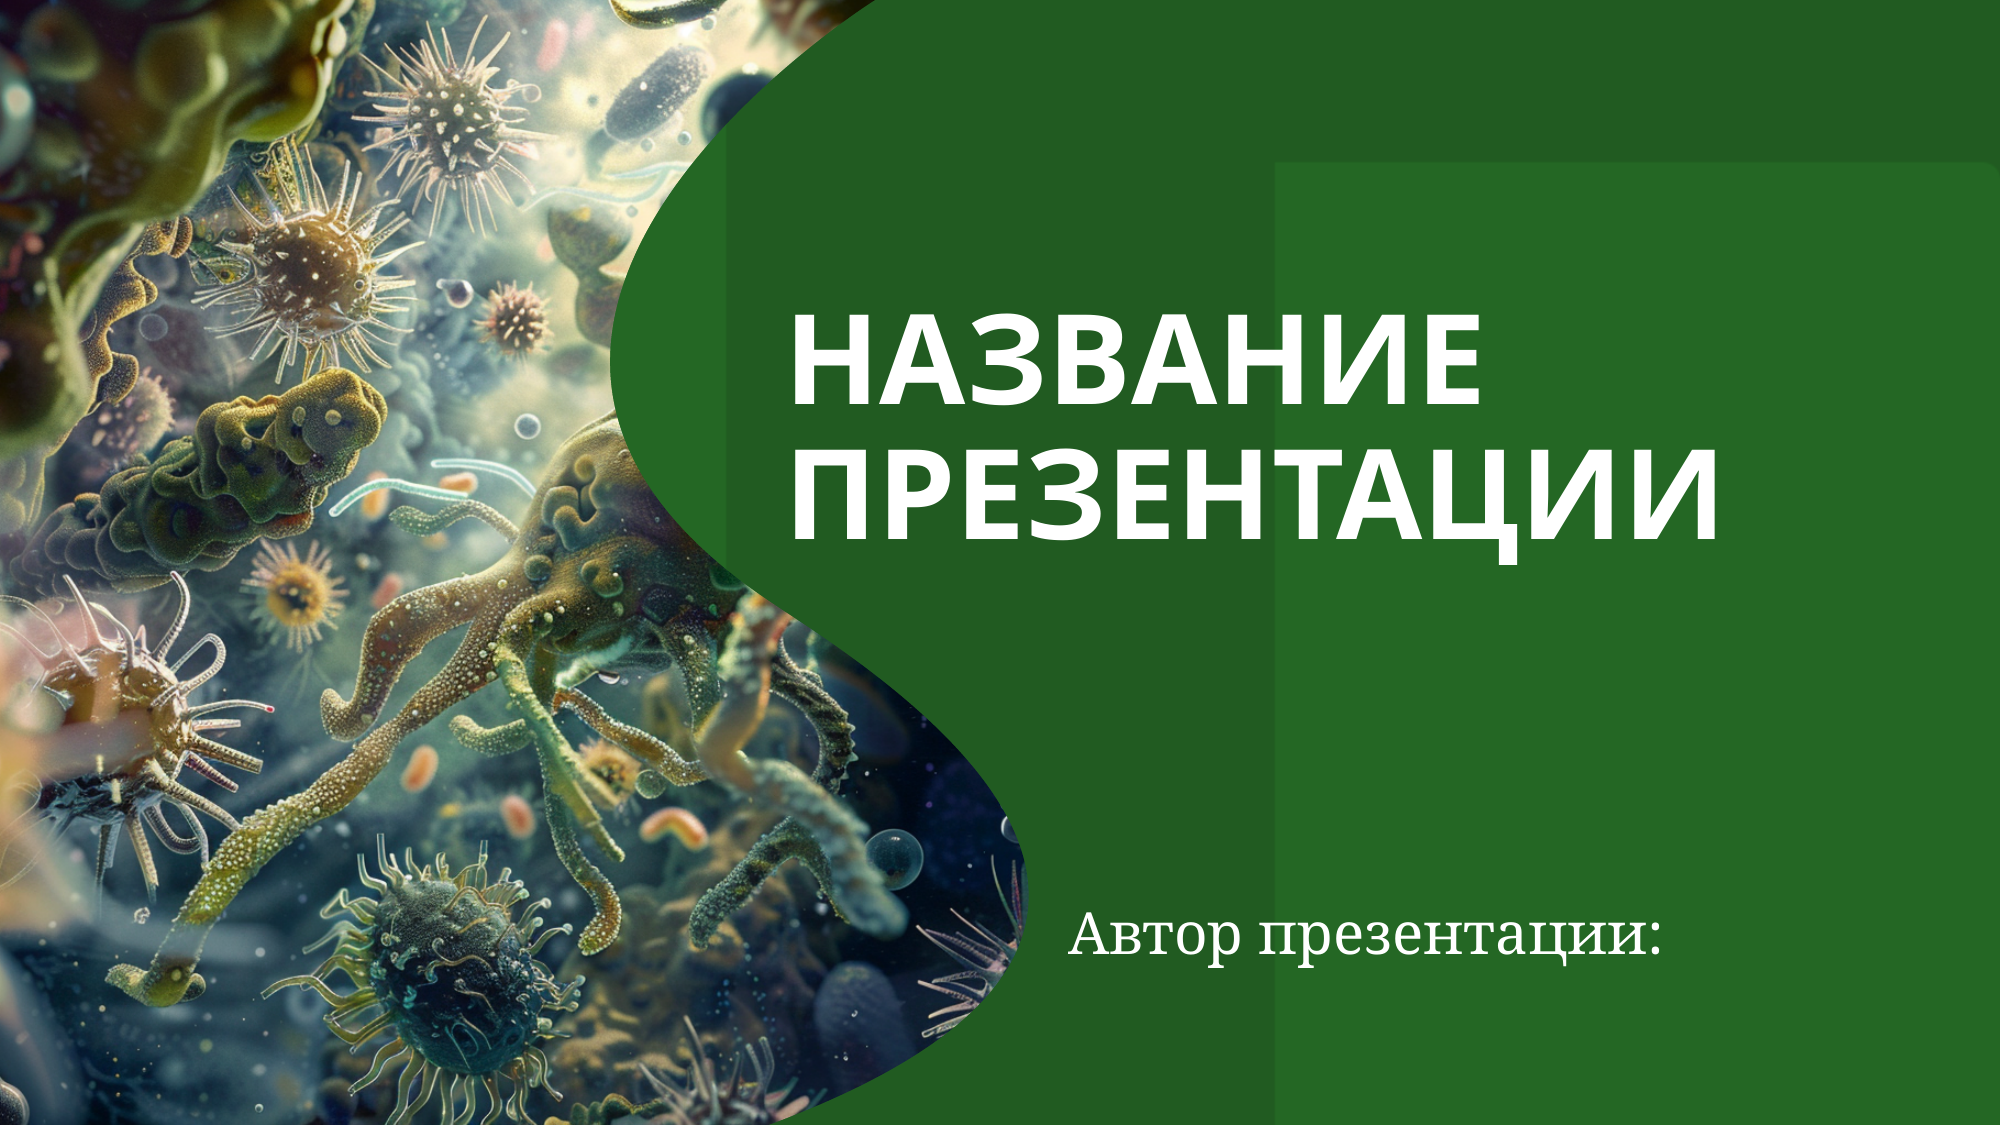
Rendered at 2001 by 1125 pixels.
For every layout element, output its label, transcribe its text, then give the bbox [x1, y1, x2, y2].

text_box НАЗВАНИЕ ПРЕЗЕНТАЦИИ [1029, 289, 1966, 578]
picture [0, 0, 1029, 1125]
text_box Автор презентации: [1053, 888, 1847, 974]
